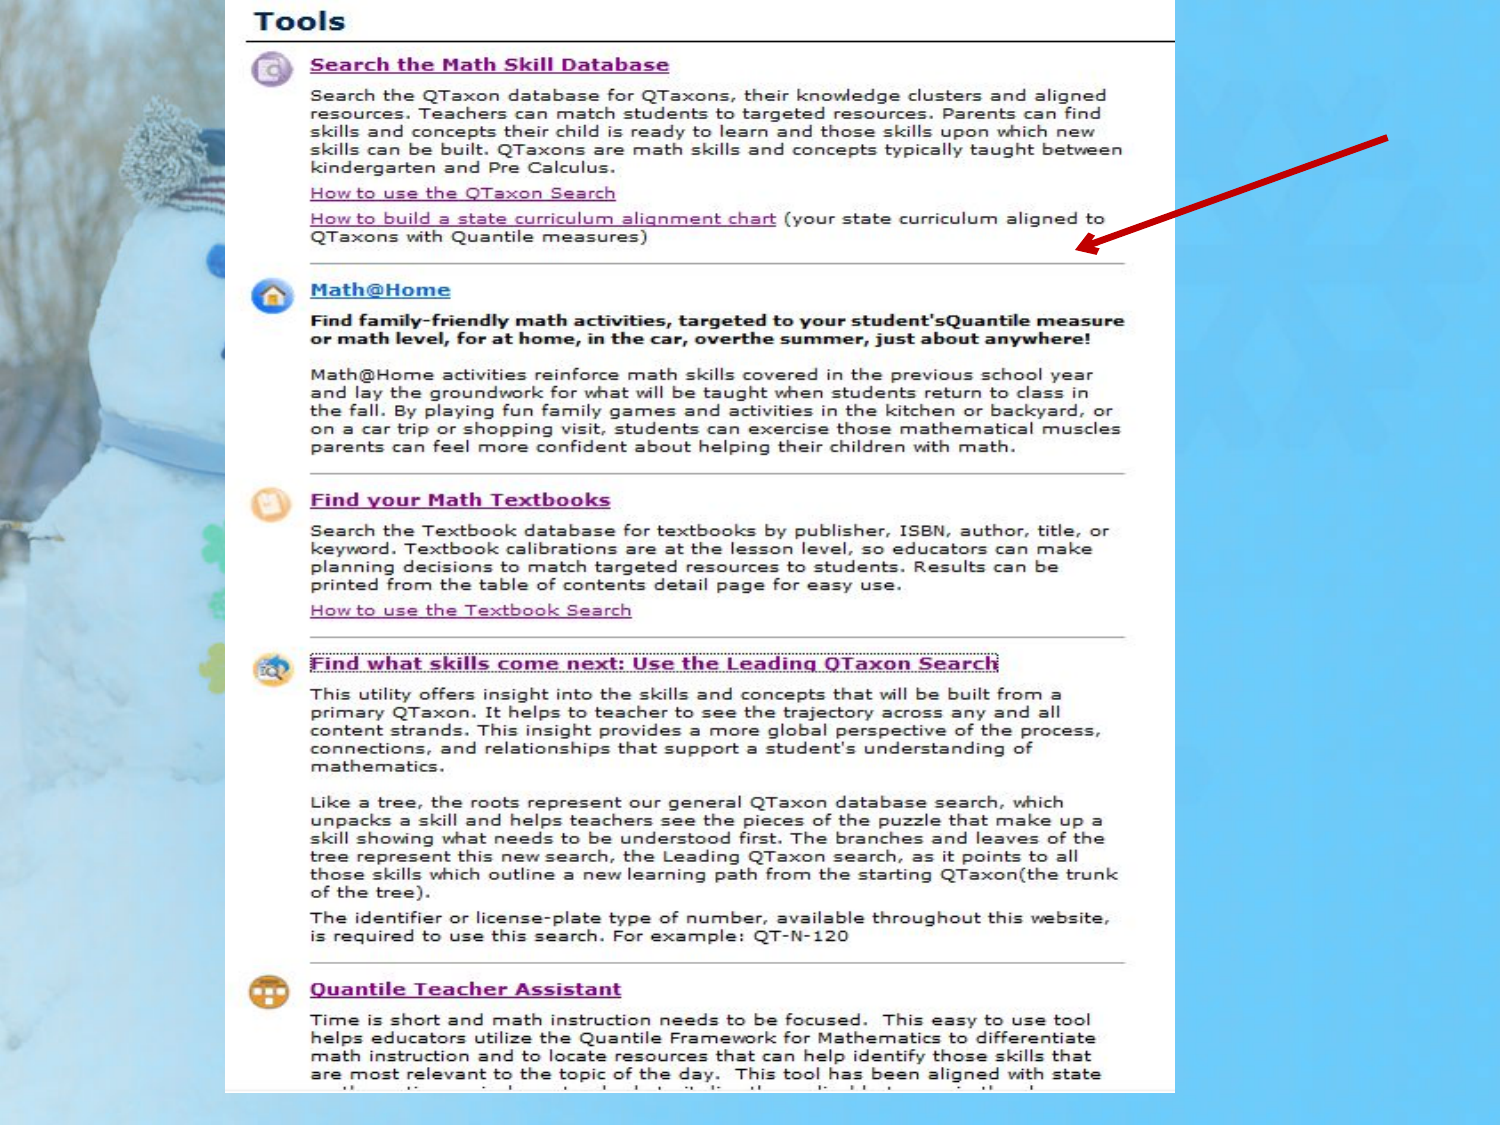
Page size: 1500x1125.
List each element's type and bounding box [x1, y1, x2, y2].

picture [0, 0, 1500, 1125]
text_box [1074, 137, 1388, 251]
list [224, 0, 1176, 1093]
